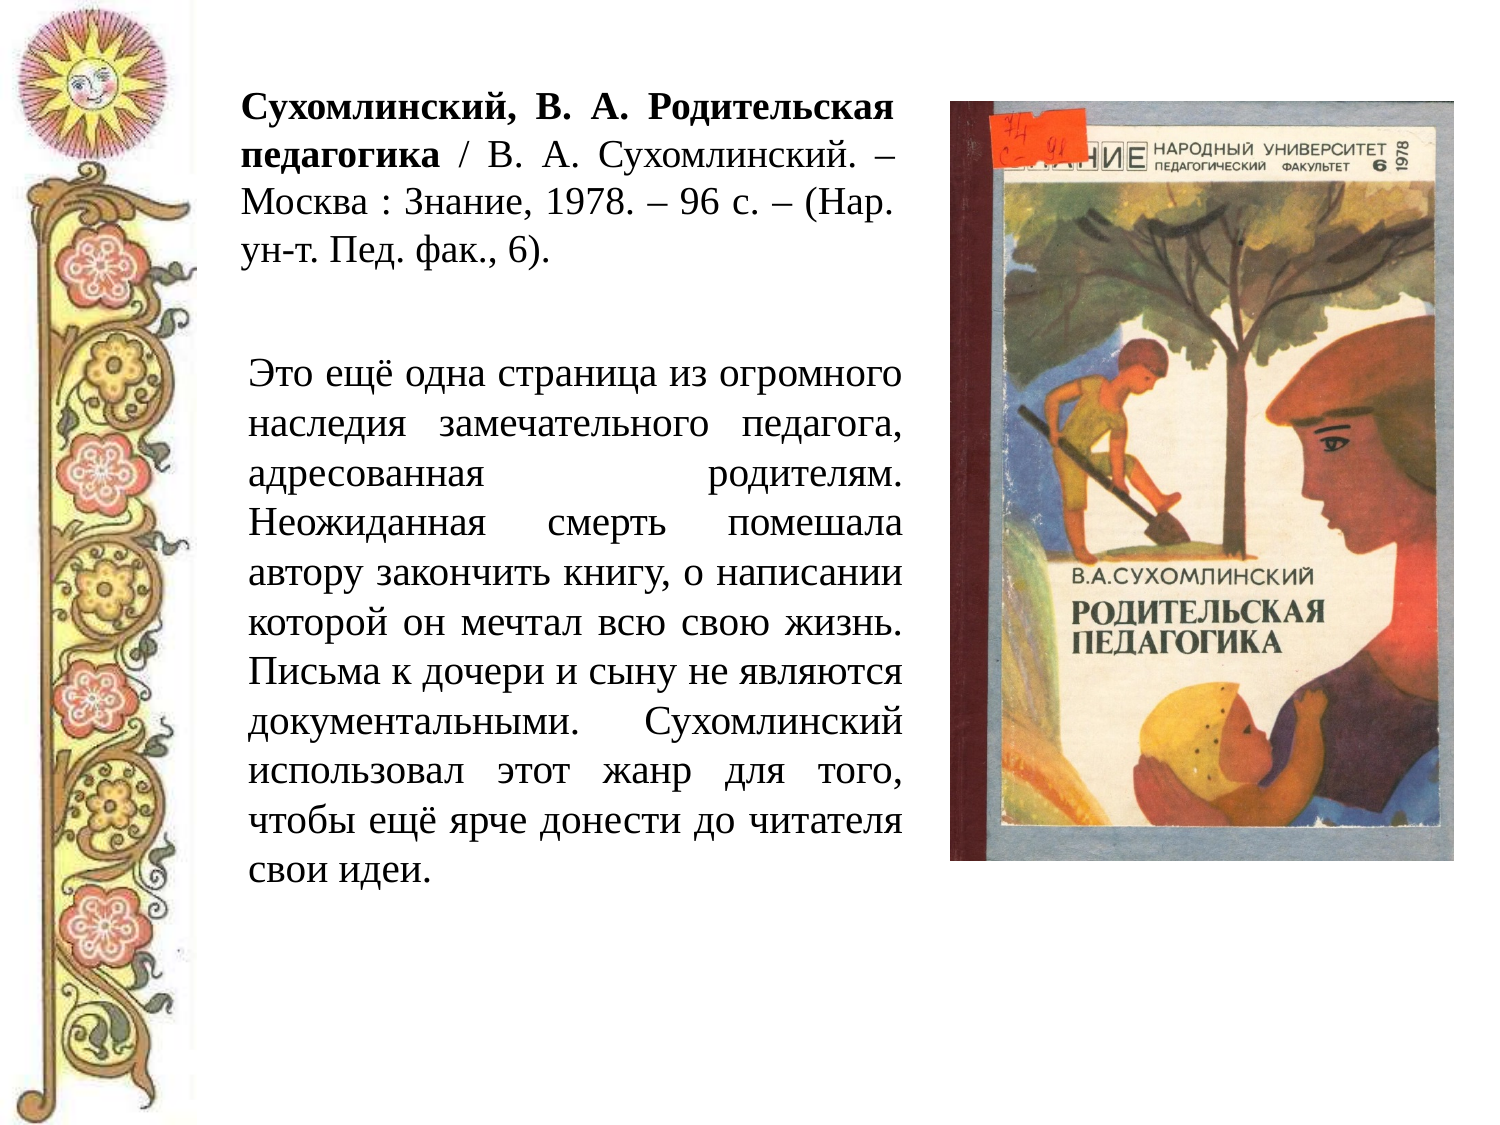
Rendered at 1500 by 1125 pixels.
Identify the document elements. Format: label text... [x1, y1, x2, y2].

picture [950, 101, 1454, 861]
title Сухомлинский, В. А. Родительская педагогика / В. А. Сухомлинский. – Москва : Знание, 1978. – 96 с. – (Нар. ун-т. Пед. фак., 6). [225, 54, 911, 296]
picture [0, 0, 198, 1125]
subtitle Это ещё одна страница из огромного наследия замечательного педагога, адресованная родителям. Неожиданная смерть помешала автору закончить книгу, о написании которой он мечтал всю свою жизнь. Письма к дочери и сыну не являются документальными. Сухомлинский использовал этот жанр для того, чтобы ещё ярче донести до читателя свои идеи. [233, 338, 919, 925]
